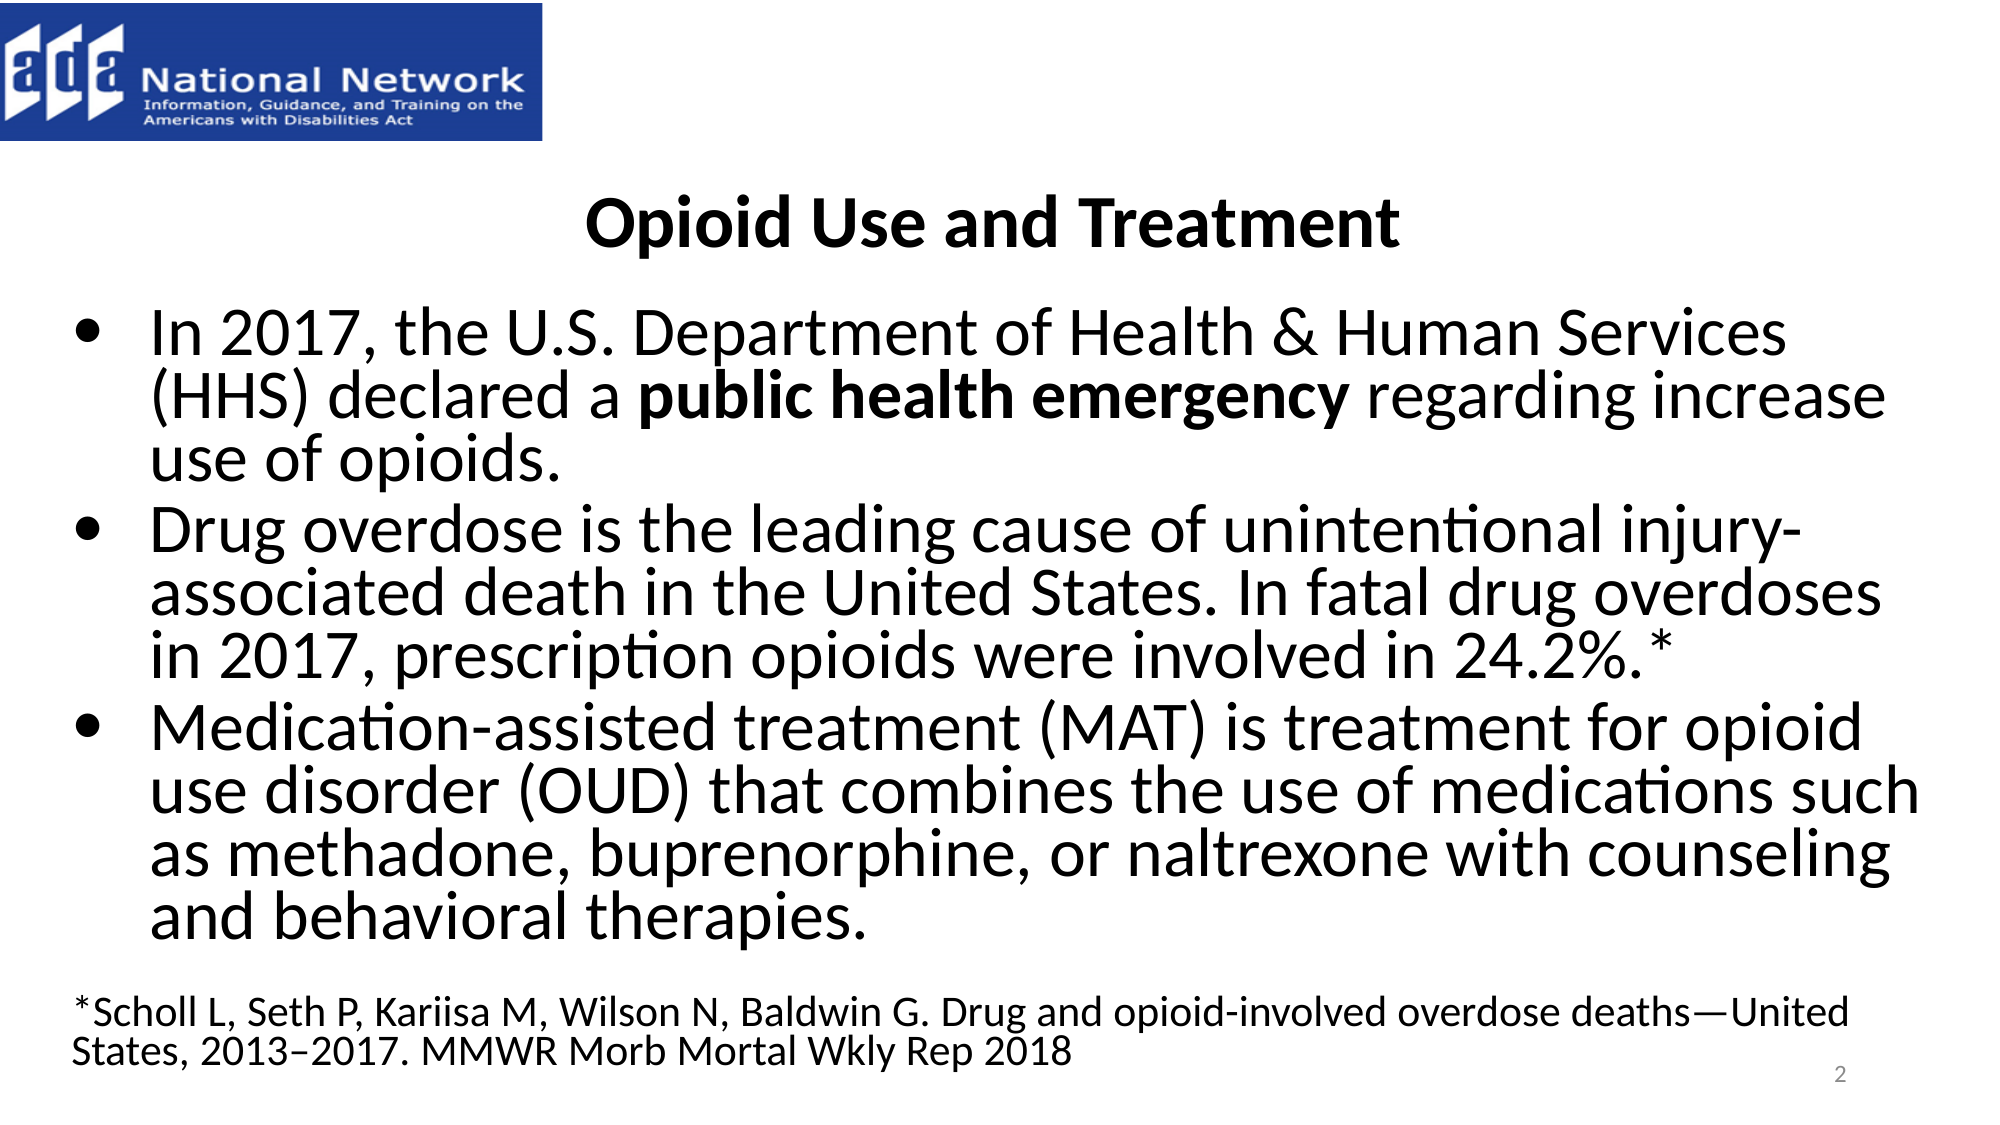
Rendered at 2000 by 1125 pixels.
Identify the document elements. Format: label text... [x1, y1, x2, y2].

slide_number 2 [1412, 1042, 1862, 1103]
list In 2017, the U.S. Department of Health & Human Services (HHS) declared a public health emergency regarding increase use of opioids. Drug overdose is the leading cause of unintentional injury-associated death in the United States. In fatal drug overdoses in 2017, prescription opioids were involved in 24.2%.* Medication-assisted treatment (MAT) is treatment for opioid use disorder (OUD) that combines the use of medications such as methadone, buprenorphine, or naltrexone with counseling and behavioral therapies. *Scholl L, Seth P, Kariisa M, Wilson N, Baldwin G. Drug and opioid-involved overdose deaths—United States, 2013–2017. MMWR Morb Mortal Wkly Rep 2018 [37, 297, 1950, 1103]
picture [0, 3, 543, 141]
title Opioid Use and Treatment [134, 22, 1853, 297]
